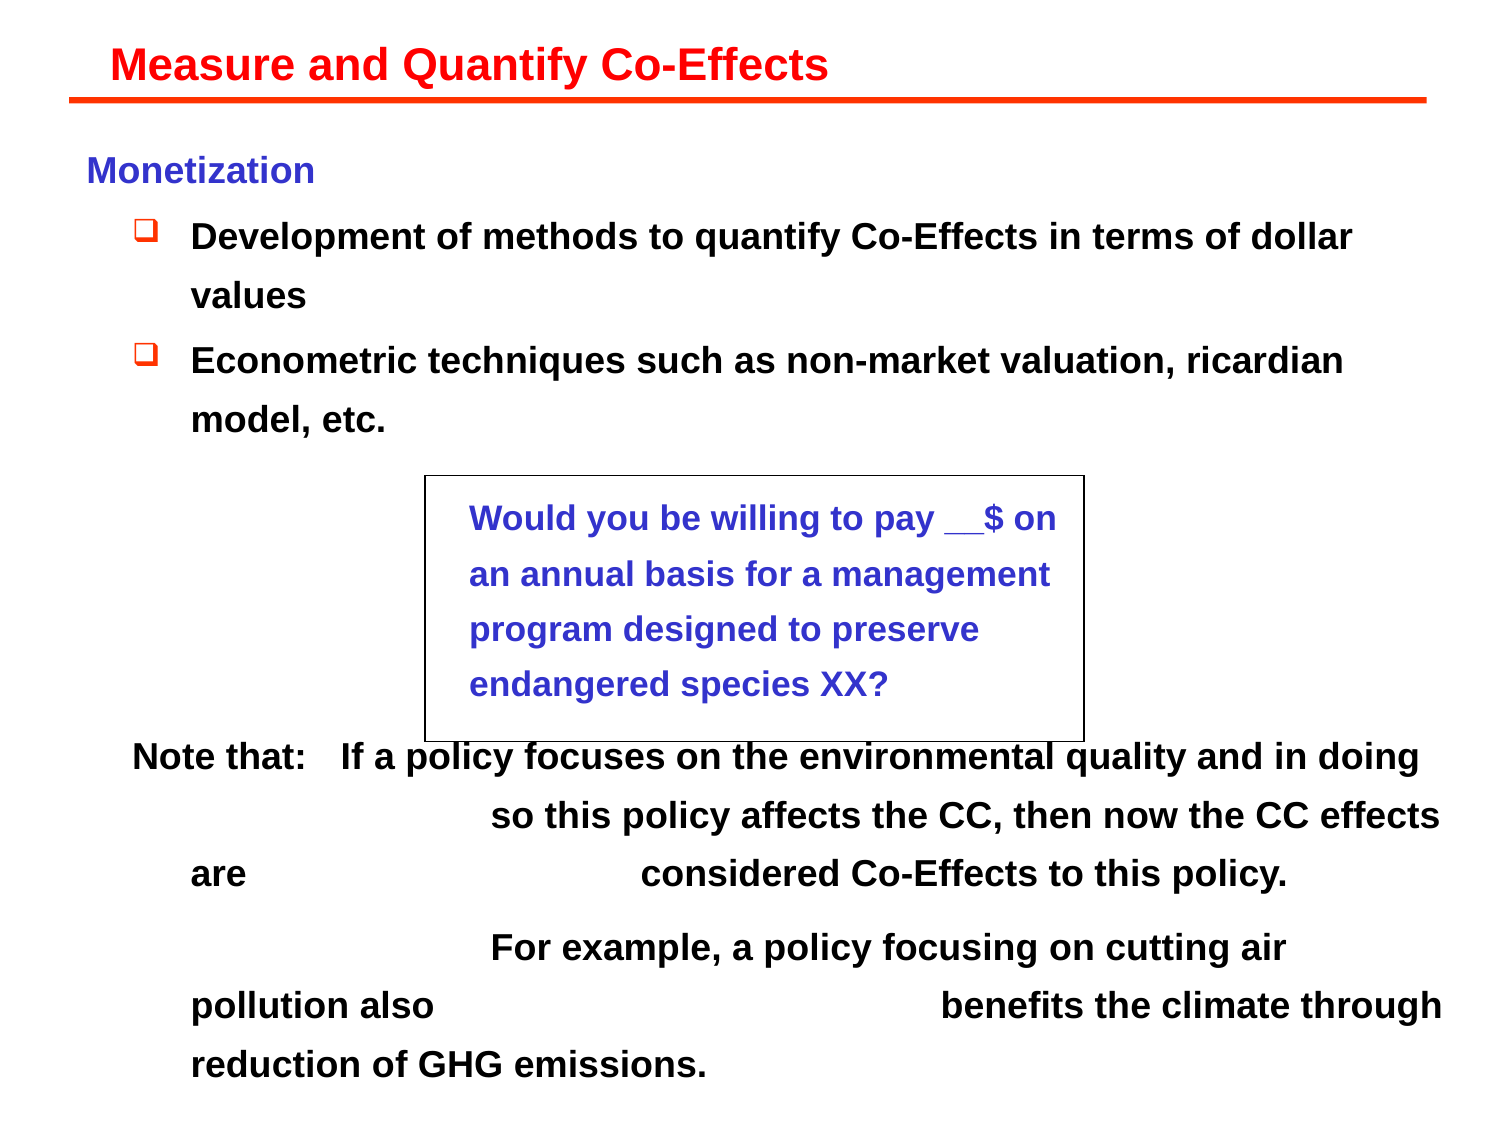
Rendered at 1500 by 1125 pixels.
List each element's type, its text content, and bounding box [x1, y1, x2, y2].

text_box Measure and Quantify Co-Effects [95, 26, 845, 97]
text_box Monetization Development of methods to quantify Co-Effects in terms of dollar values Econometric techniques such as non-market valuation, ricardian model, etc. Note that: If a policy focuses on the environmental quality and in doing so this policy affects the CC, then now the CC effects are considered Co-Effects to this policy. For example, a policy focusing on cutting air pollution also benefits the climate through reduction of GHG emissions. [71, 125, 1472, 1021]
text_box Would you be willing to pay __$ on an annual basis for a management program designed to preserve endangered species XX? [425, 475, 1085, 742]
